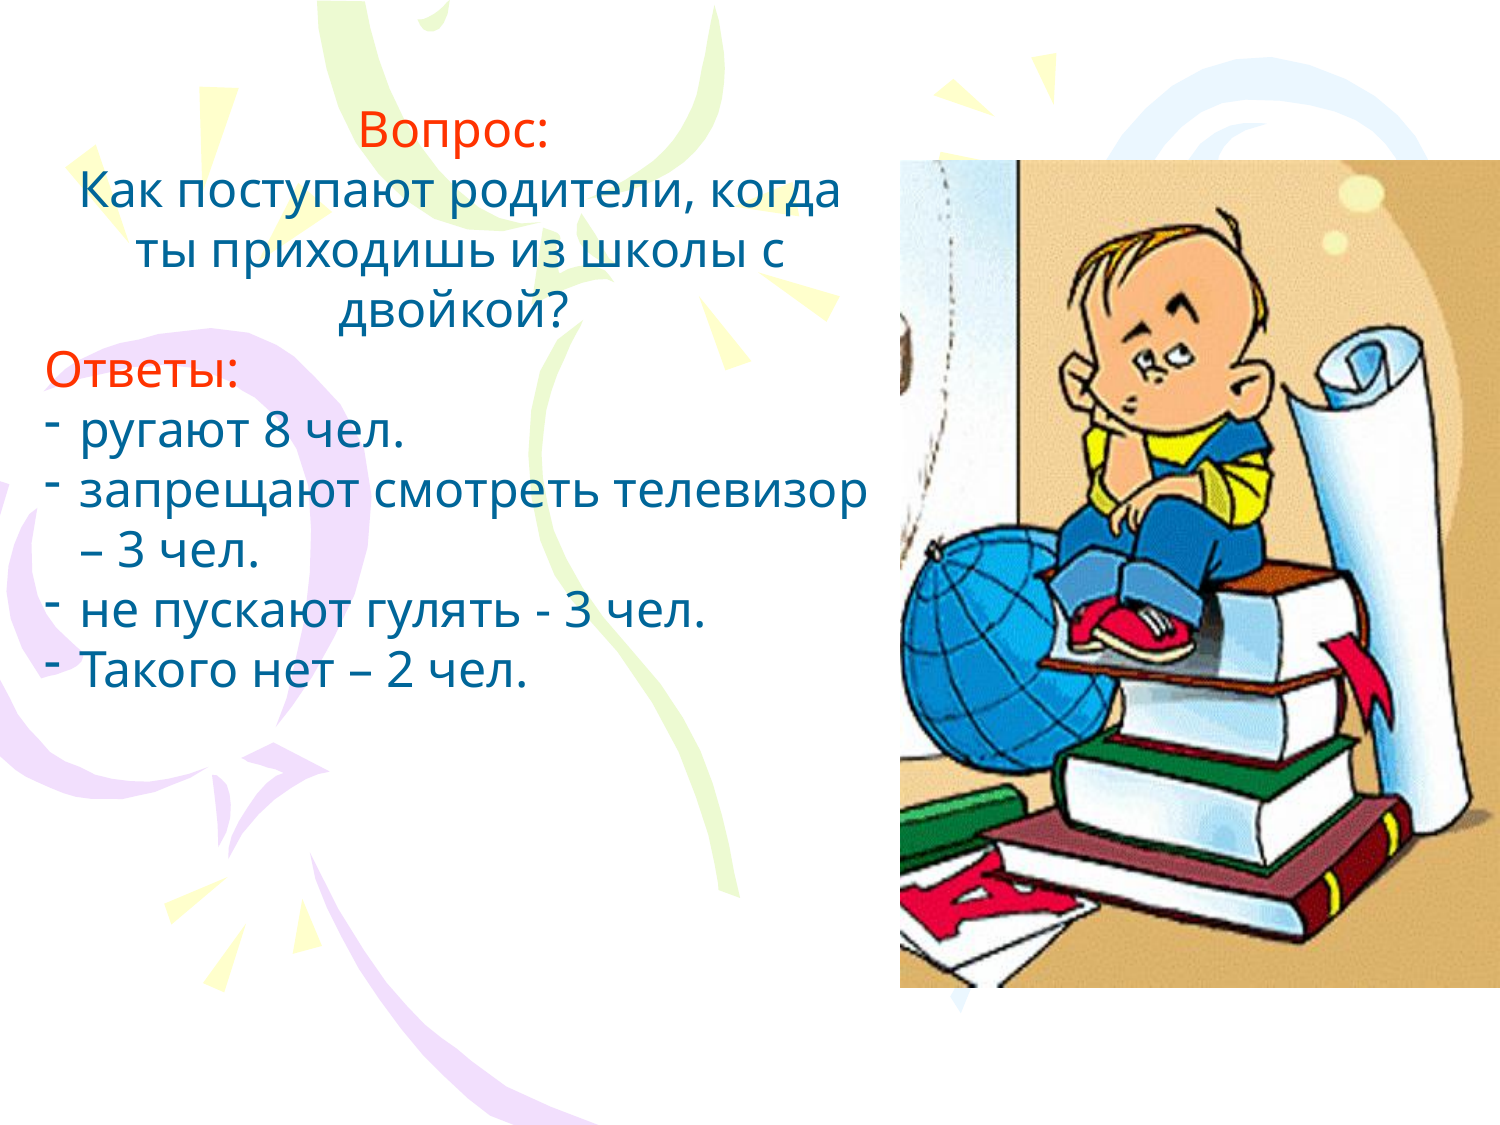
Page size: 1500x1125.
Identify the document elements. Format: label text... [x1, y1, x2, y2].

picture [899, 160, 1500, 988]
text_box Вопрос: Как поступают родители, когда ты приходишь из школы с двойкой? Ответы: ругают 8 чел. запрещают смотреть телевизор – 3 чел. не пускают гулять - 3 чел. Такого нет – 2 чел. [29, 90, 892, 705]
